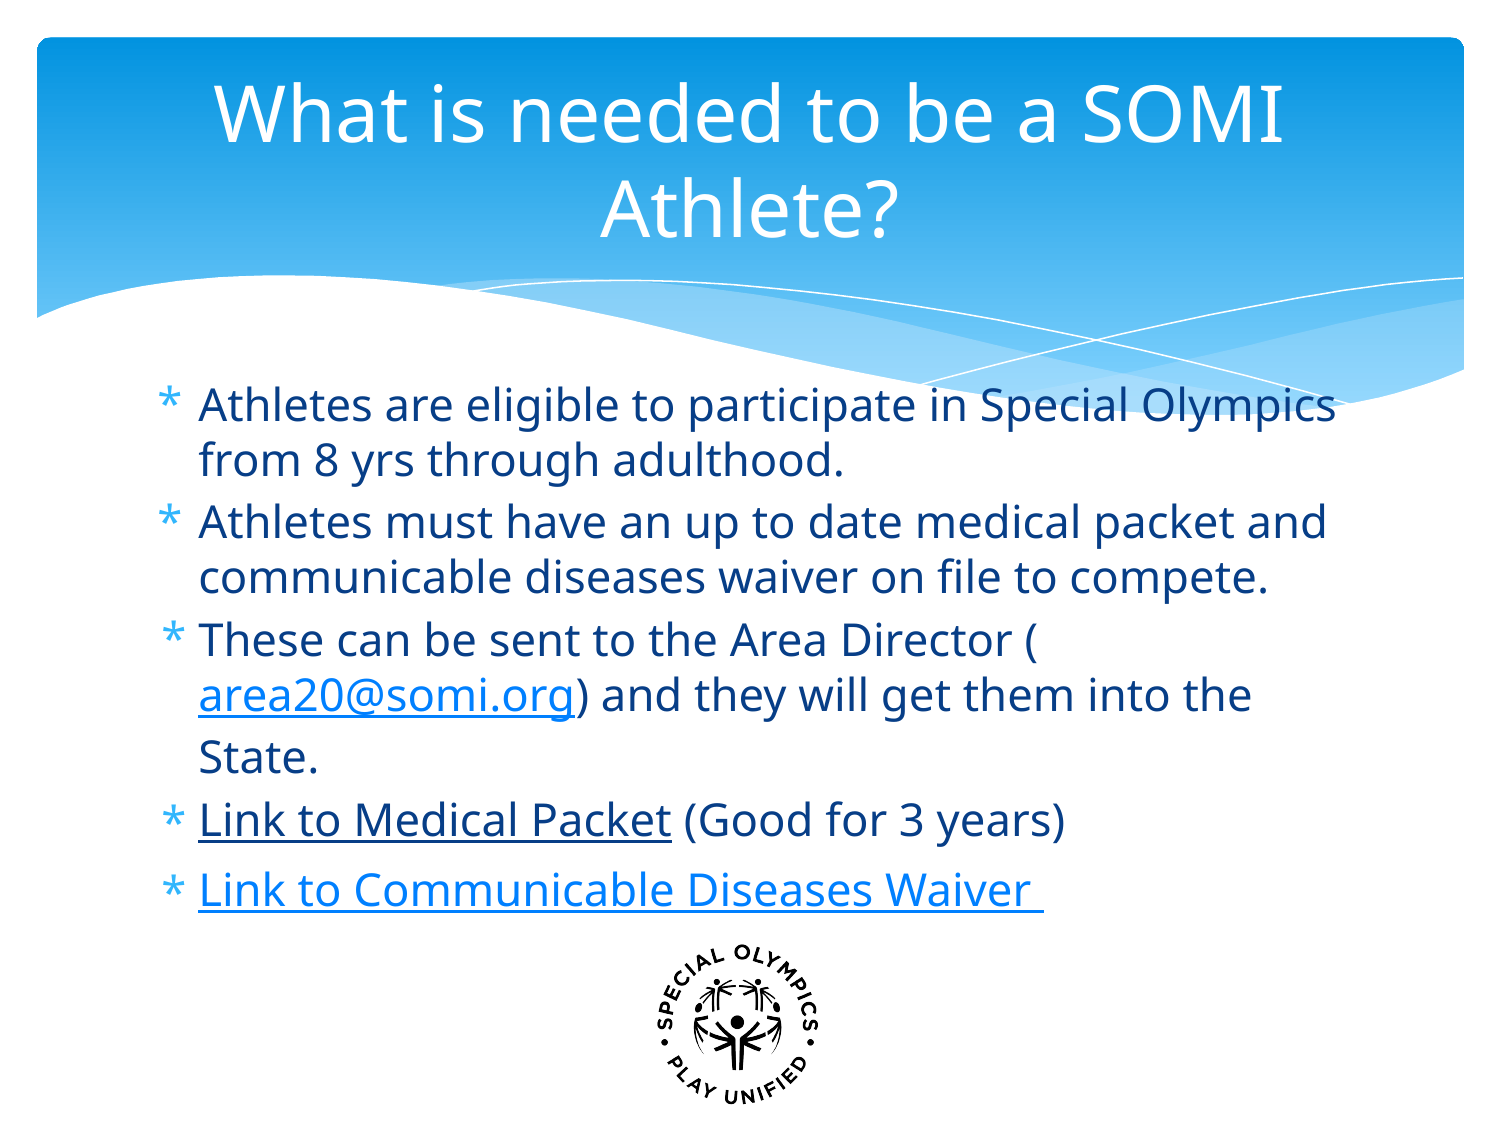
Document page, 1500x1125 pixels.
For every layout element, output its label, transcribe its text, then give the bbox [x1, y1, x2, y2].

title What is needed to be a SOMI Athlete? [75, 55, 1425, 261]
list Athletes are eligible to participate in Special Olympics from 8 yrs through adulthood. Athletes must have an up to date medical packet and communicable diseases waiver on file to compete. These can be sent to the Area Director (area20@somi.org) and they will get them into the State. Link to Medical Packet (Good for 3 years) Link to Communicable Diseases Waiver [142, 368, 1358, 935]
picture [647, 934, 828, 1115]
